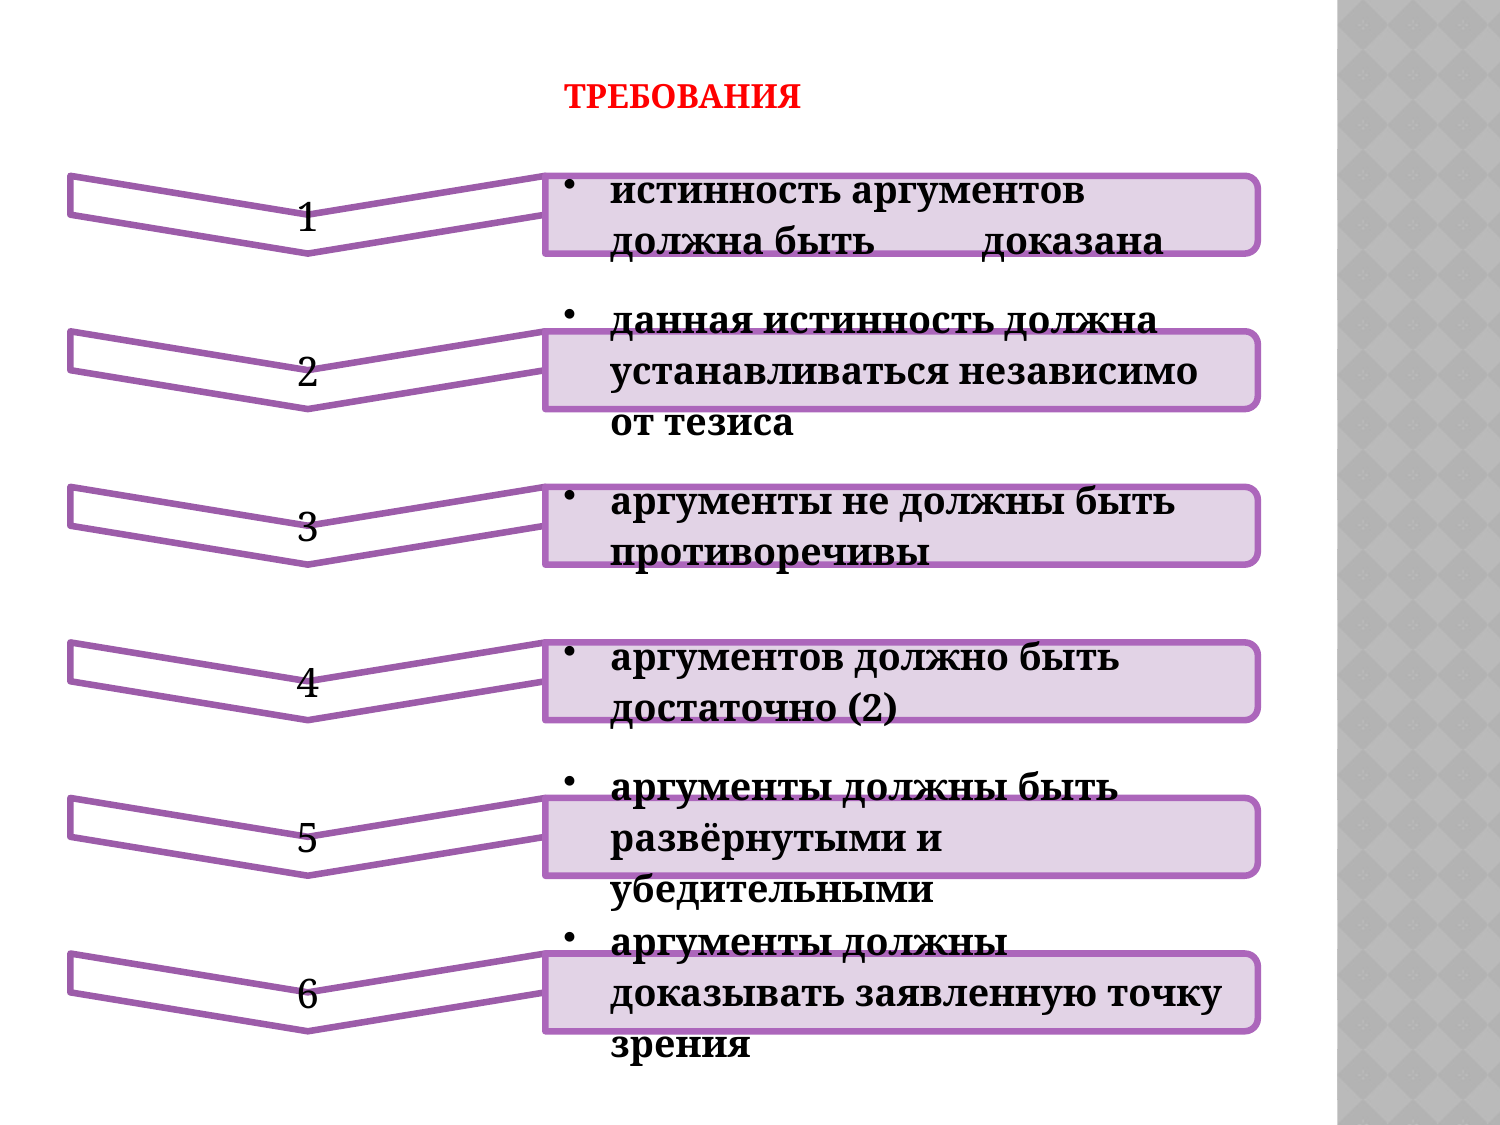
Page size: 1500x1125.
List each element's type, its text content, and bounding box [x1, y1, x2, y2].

title Требования [199, 46, 1167, 115]
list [69, 175, 1259, 1032]
